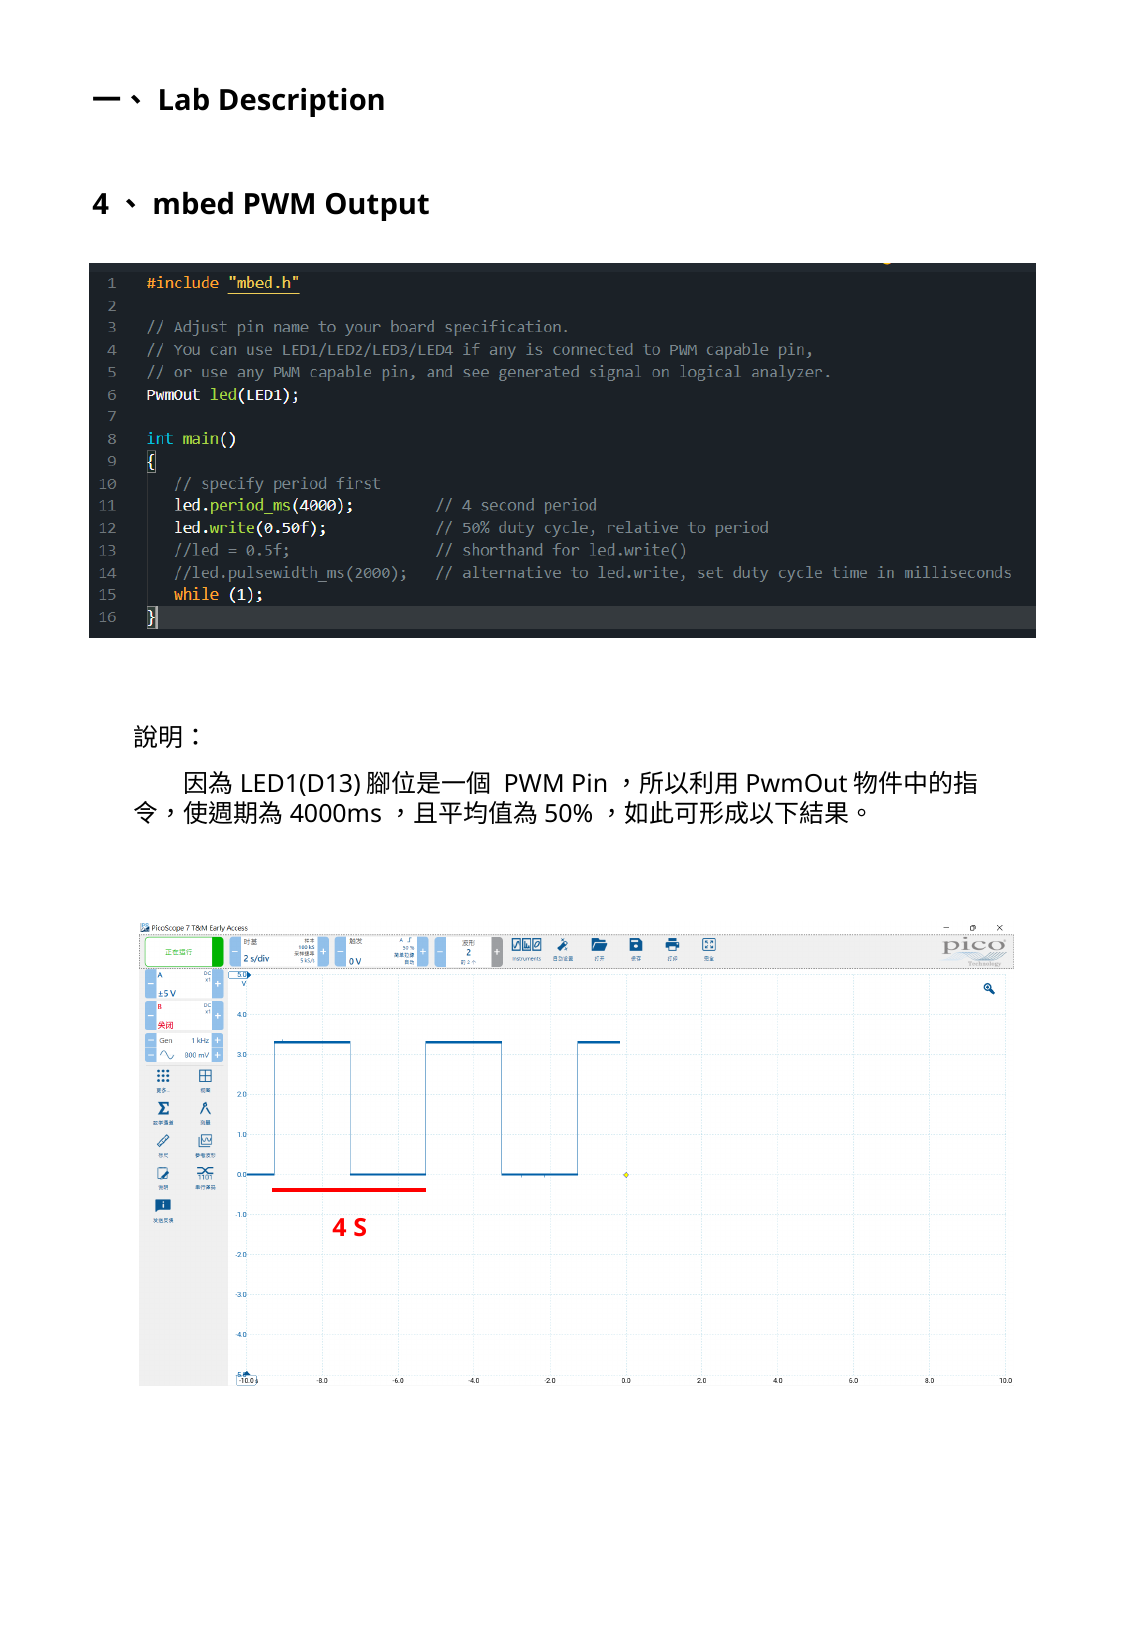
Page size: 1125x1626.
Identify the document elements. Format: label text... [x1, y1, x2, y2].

picture [139, 921, 1014, 1386]
text_box 說明： 因為LED1(D13)腳位是一個 PWM Pin，所以利用PwmOut物件中的指令，使週期為4000ms，且平均值為50%，如此可形成以下結果。 [118, 714, 1007, 948]
picture [88, 263, 1036, 638]
text_box 一、Lab Description [77, 67, 965, 136]
title 4、mbed PWM Output [77, 170, 965, 240]
